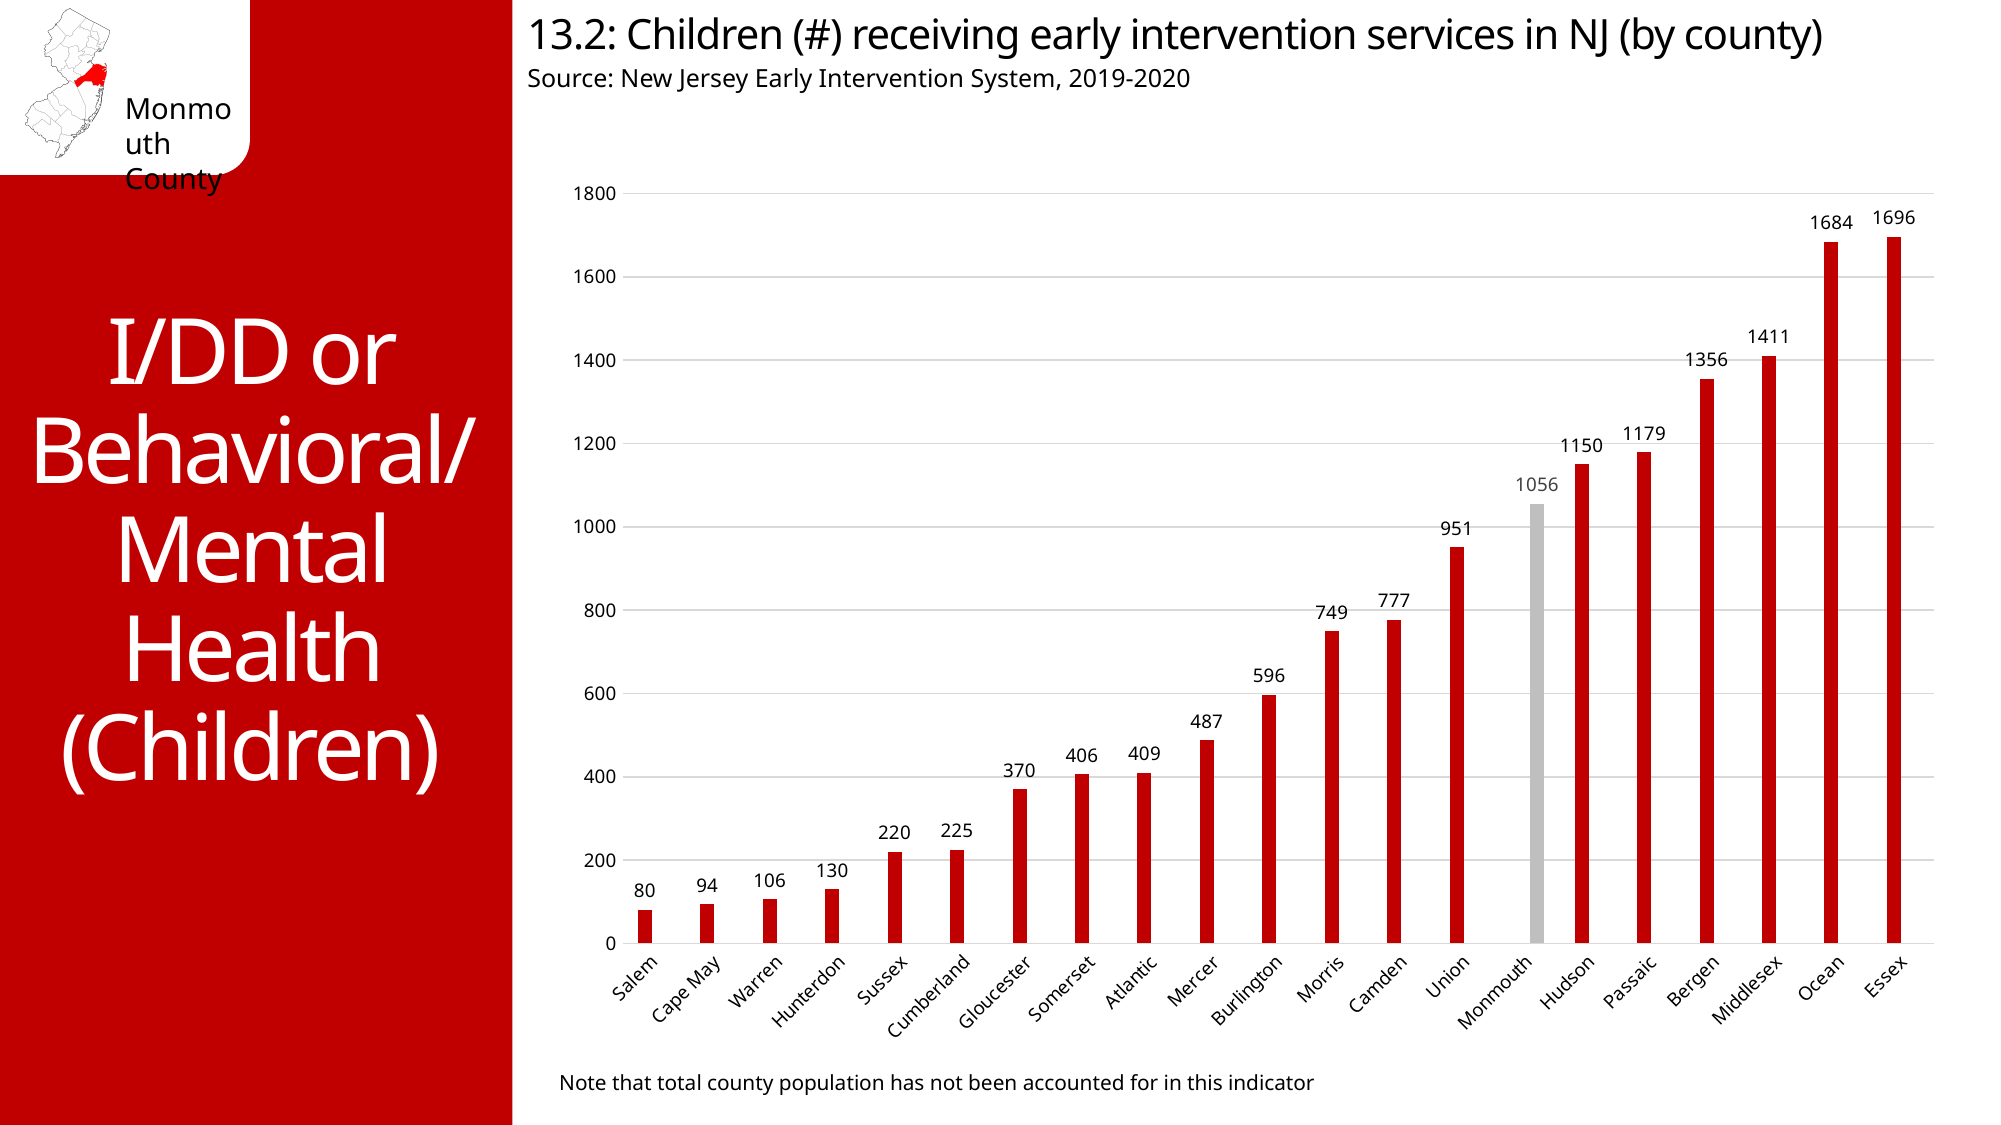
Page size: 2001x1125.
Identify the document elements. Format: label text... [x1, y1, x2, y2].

text_box Source: New Jersey Early Intervention System, 2019-2020 [512, 55, 1891, 101]
text_box Note that total county population has not been accounted for in this indicator [544, 1071, 1945, 1103]
picture [25, 8, 110, 138]
text_box I/DD or Behavioral/Mental Health (Children) [0, 138, 517, 1039]
text_box 13.2: Children (#) receiving early intervention services in NJ (by county) [512, 0, 2000, 65]
chart [544, 162, 1963, 1063]
